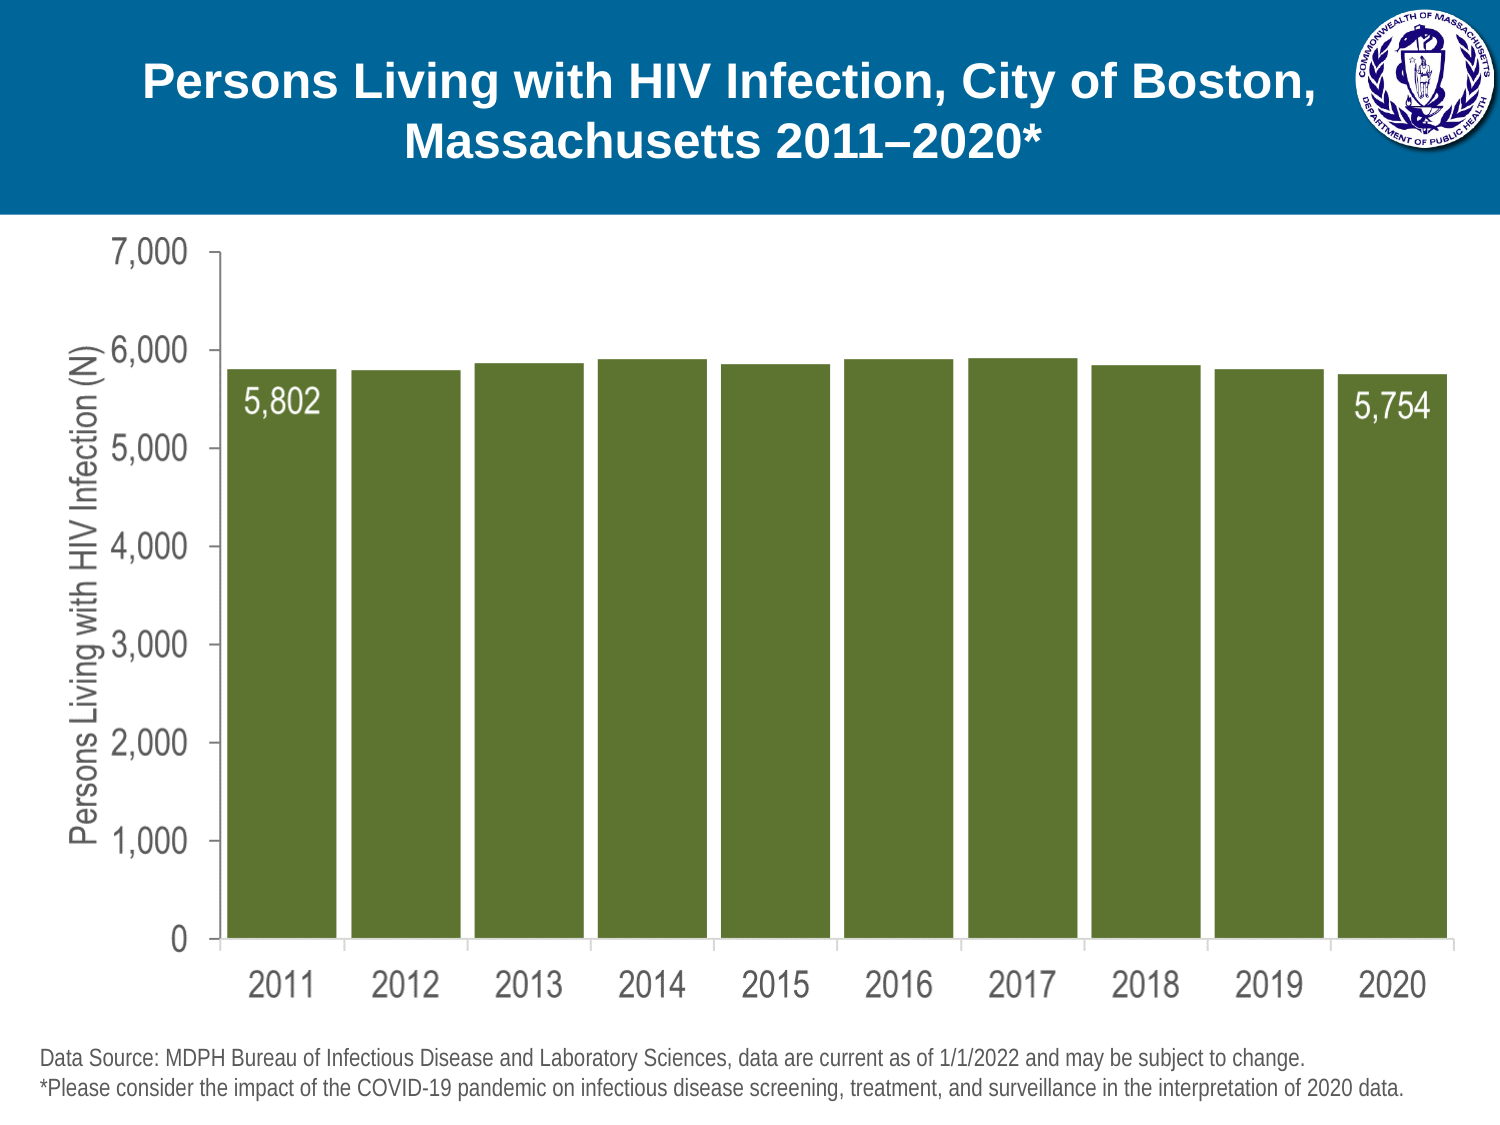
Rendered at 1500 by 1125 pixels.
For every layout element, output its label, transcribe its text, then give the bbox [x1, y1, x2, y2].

title Persons Living with HIV Infection, City of Boston, Massachusetts 2011–2020* [85, 15, 1361, 203]
picture [29, 221, 1471, 1016]
picture [1361, 10, 1494, 148]
text_box Data Source: MDPH Bureau of Infectious Disease and Laboratory Sciences, data are current as of 1/1/2022 and may be subject to change. *Please consider the impact of the COVID-19 pandemic on infectious disease screening, treatment, and surveillance in the interpretation of 2020 data. [24, 1034, 1500, 1109]
